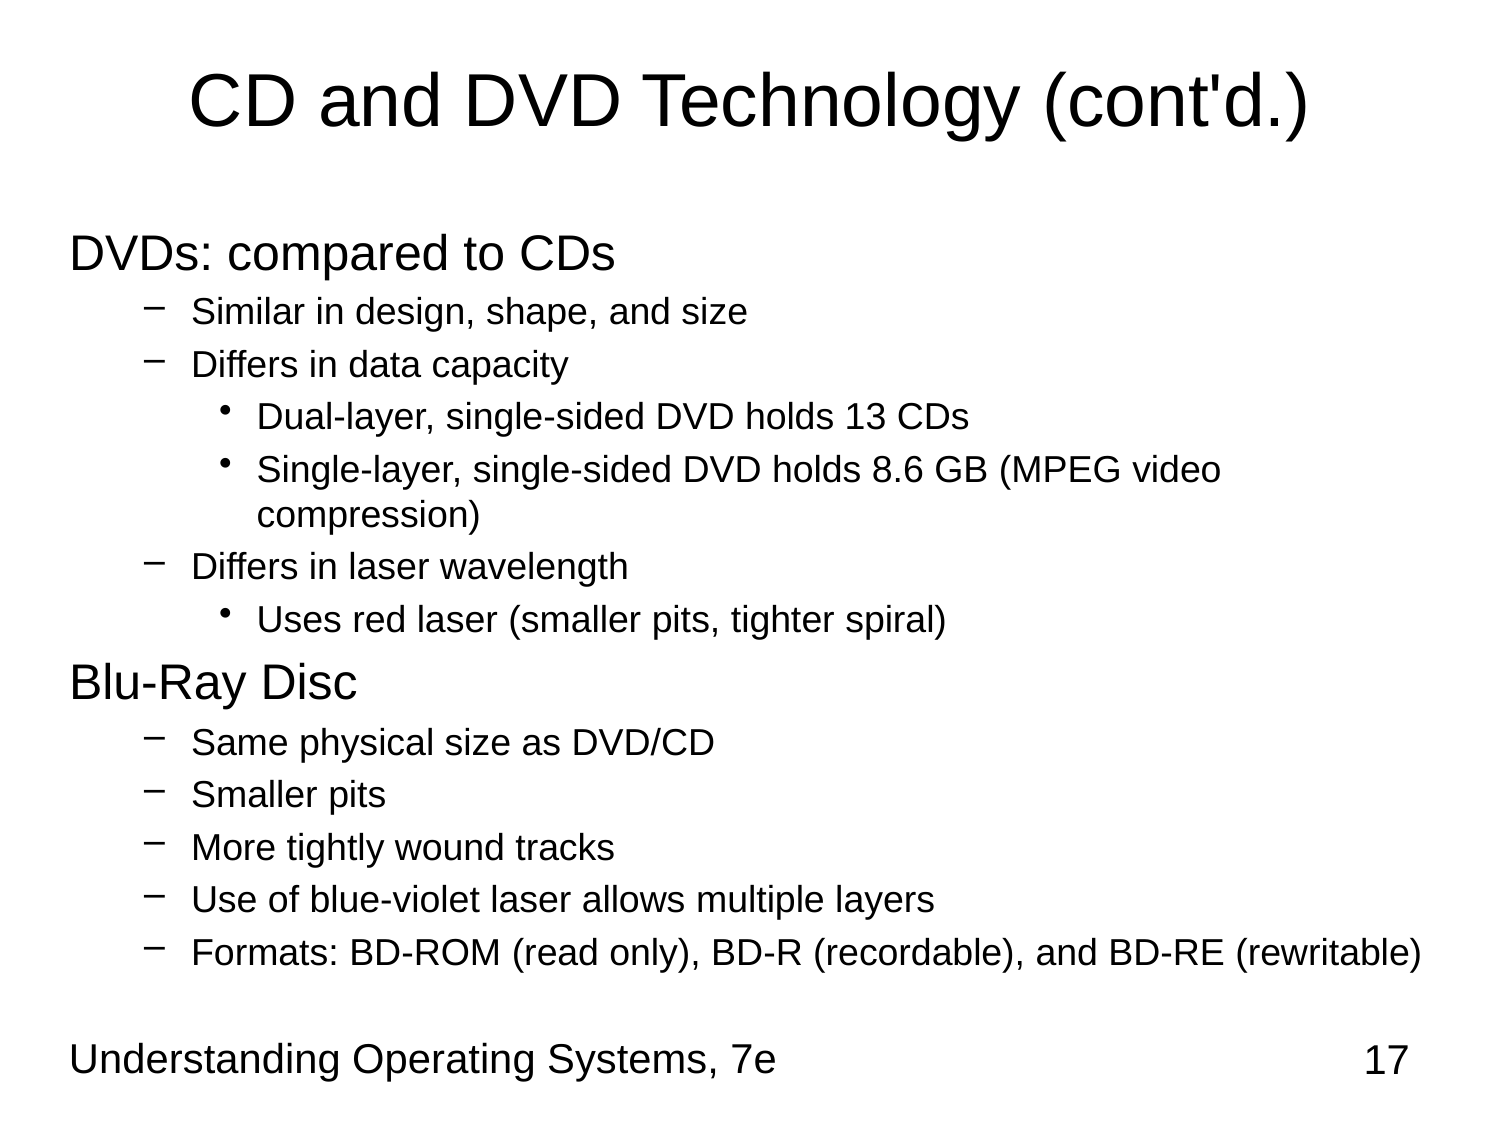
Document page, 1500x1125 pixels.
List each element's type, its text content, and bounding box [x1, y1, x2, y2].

list DVDs: compared to CDs Similar in design, shape, and size Differs in data capacity Dual-layer, single-sided DVD holds 13 CDs Single-layer, single-sided DVD holds 8.6 GB (MPEG video compression) Differs in laser wavelength Uses red laser (smaller pits, tighter spiral) Blu-Ray Disc Same physical size as DVD/CD Smaller pits More tightly wound tracks Use of blue-violet laser allows multiple layers Formats: BD-ROM (read only), BD-R (recordable), and BD-RE (rewritable) [54, 212, 1450, 1025]
title CD and DVD Technology (cont'd.) [75, 3, 1425, 191]
slide_number 17 [1074, 1024, 1426, 1104]
footer Understanding Operating Systems, 7e [54, 1024, 1005, 1103]
